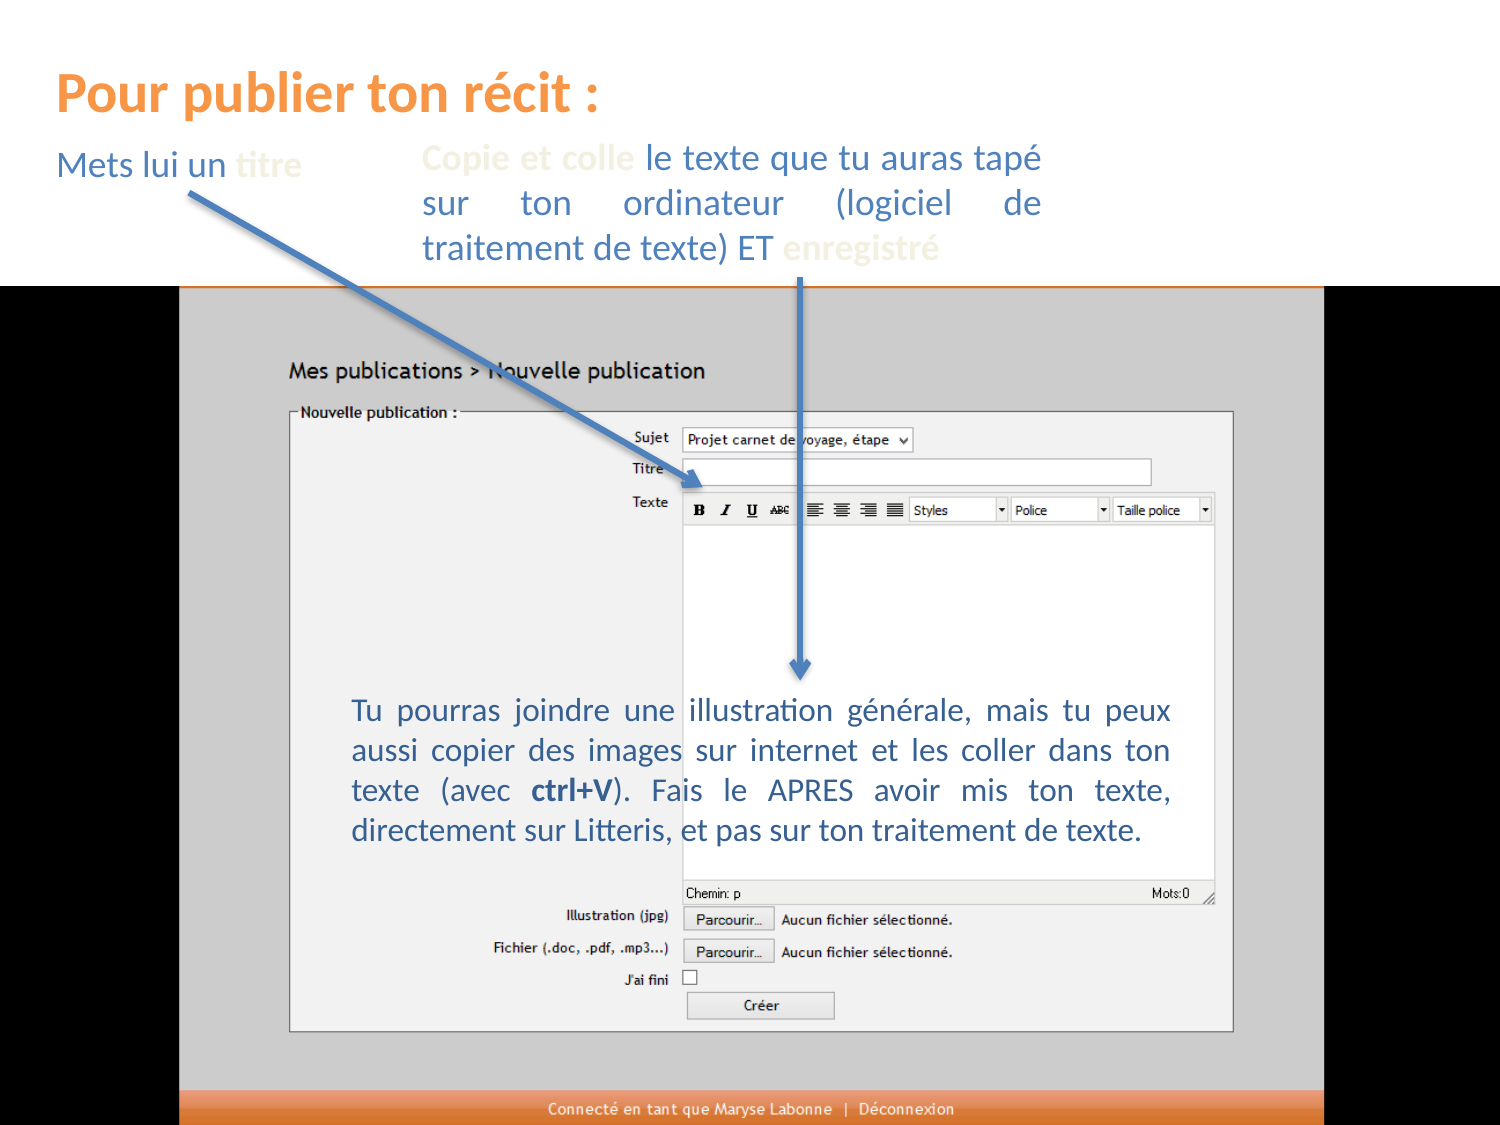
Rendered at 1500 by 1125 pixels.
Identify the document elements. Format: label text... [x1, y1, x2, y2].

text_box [188, 193, 703, 488]
picture [0, 286, 1500, 1125]
text_box Pour publier ton récit : [41, 47, 1412, 132]
text_box Mets lui un titre [41, 132, 337, 193]
text_box Copie et colle le texte que tu auras tapé sur ton ordinateur (logiciel de traitement de texte) ET enregistré [407, 125, 1058, 276]
